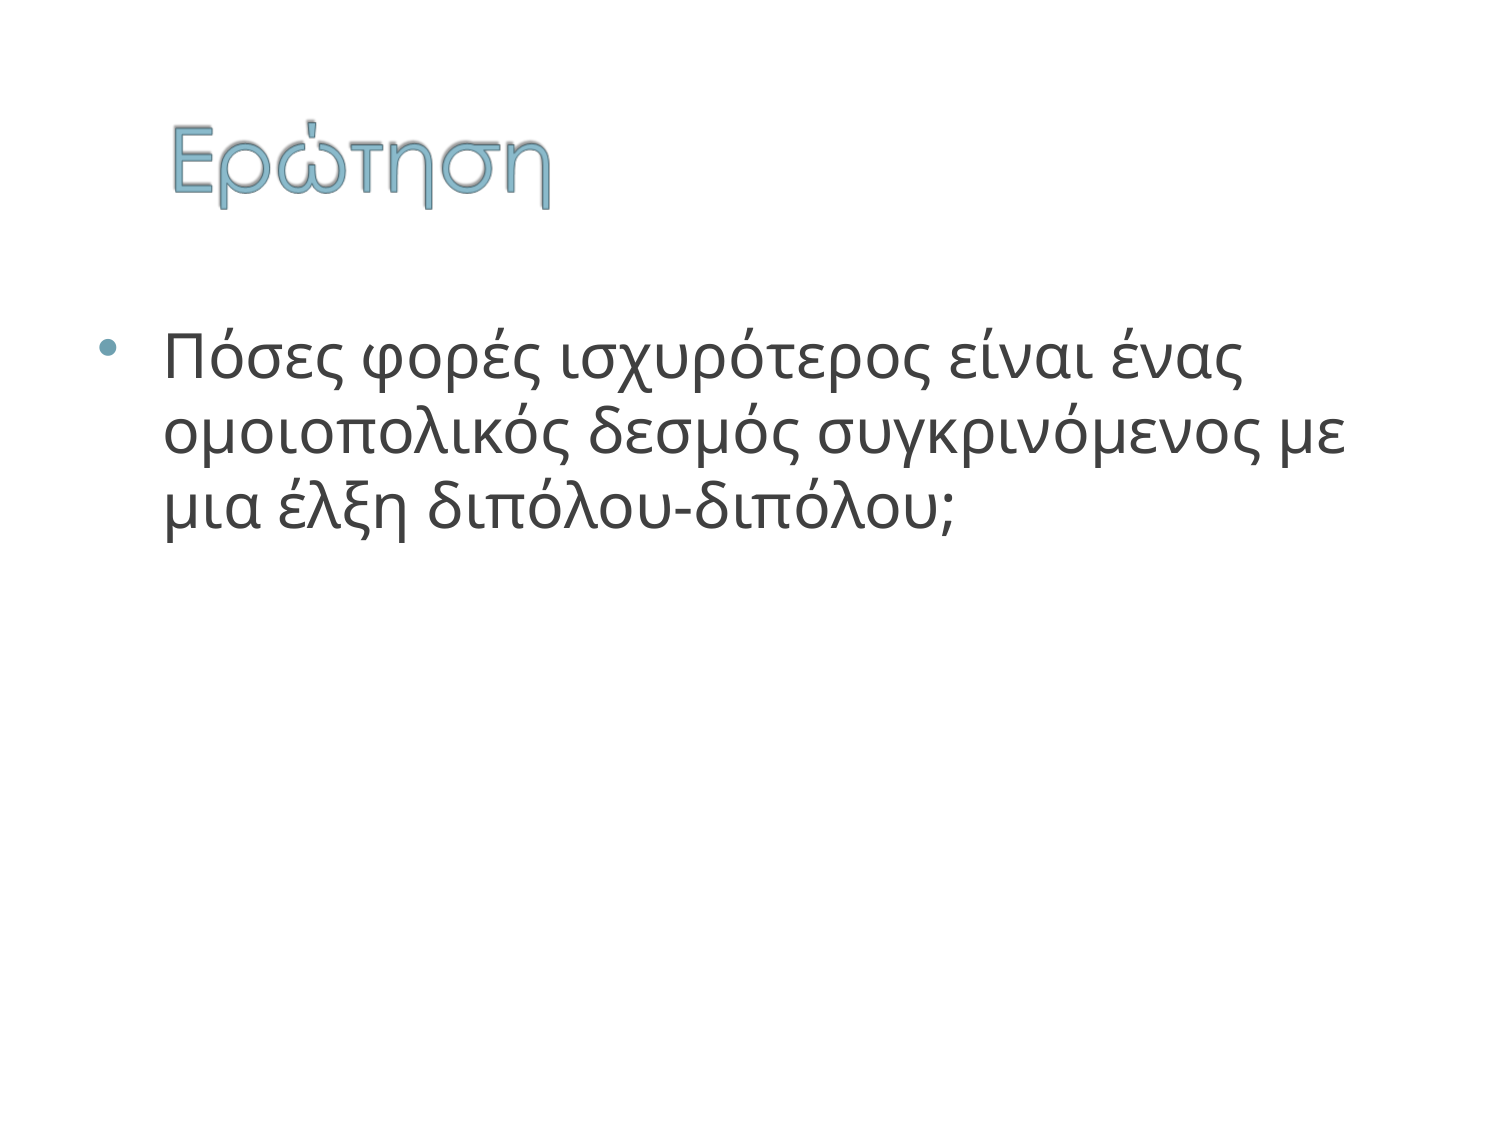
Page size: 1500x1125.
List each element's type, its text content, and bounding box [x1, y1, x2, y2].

picture [73, 42, 1426, 274]
text_box Πόσες φορές ισχυρότερος είναι ένας ομοιοπολικός δεσμός συγκρινόμενος με μια έλξη διπόλου-διπόλου; [74, 308, 1425, 1059]
